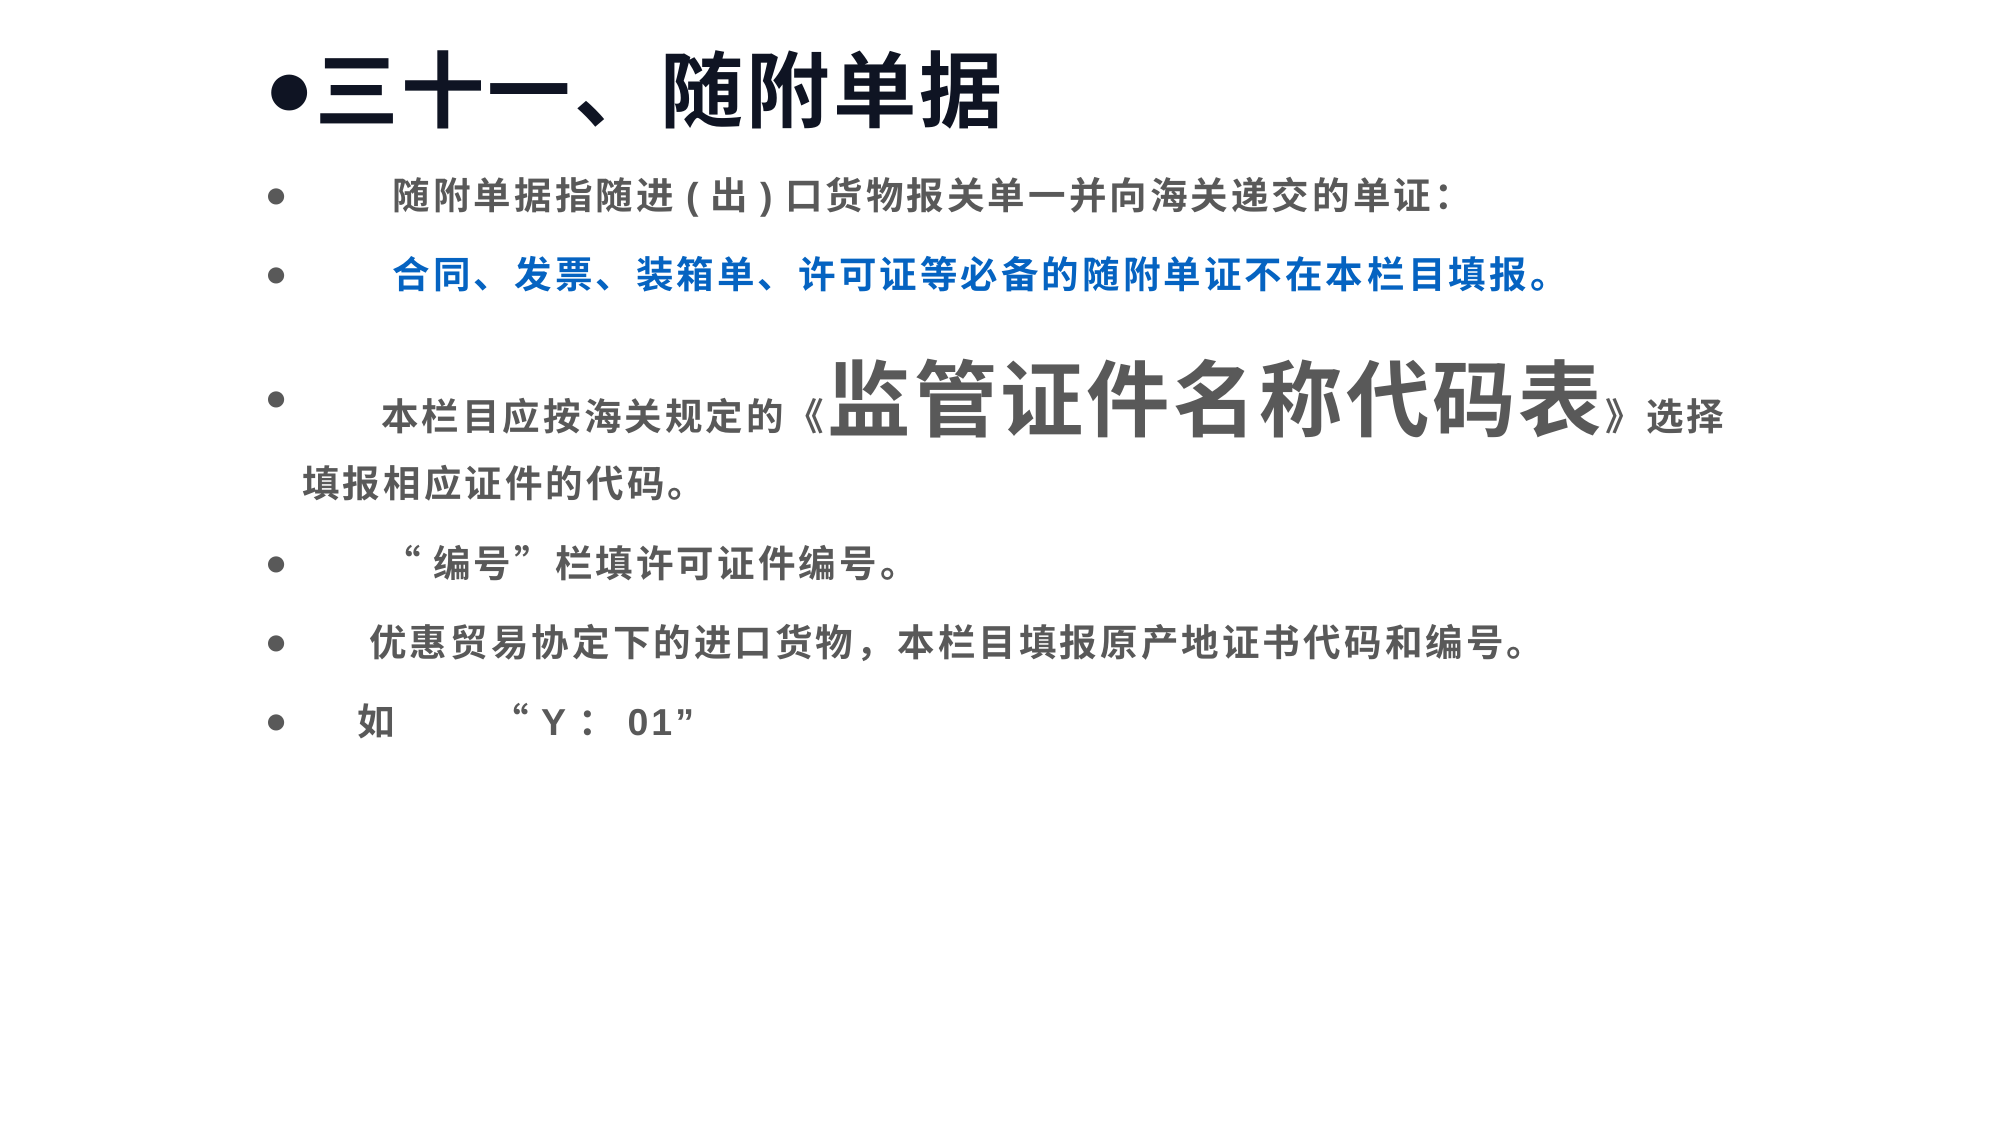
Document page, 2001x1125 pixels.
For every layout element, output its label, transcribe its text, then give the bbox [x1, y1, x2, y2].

list 三十一、随附单据 随附单据指随进(出)口货物报关单一并向海关递交的单证： 合同、发票、装箱单、许可证等必备的随附单证不在本栏目填报。 本栏目应按海关规定的《监管证件名称代码表》选择填报相应证件的代码。 “编号”栏填许可证件编号。 优惠贸易协定下的进口货物，本栏目填报原产地证书代码和编号。 如 “Y：01” [249, 0, 1750, 1125]
